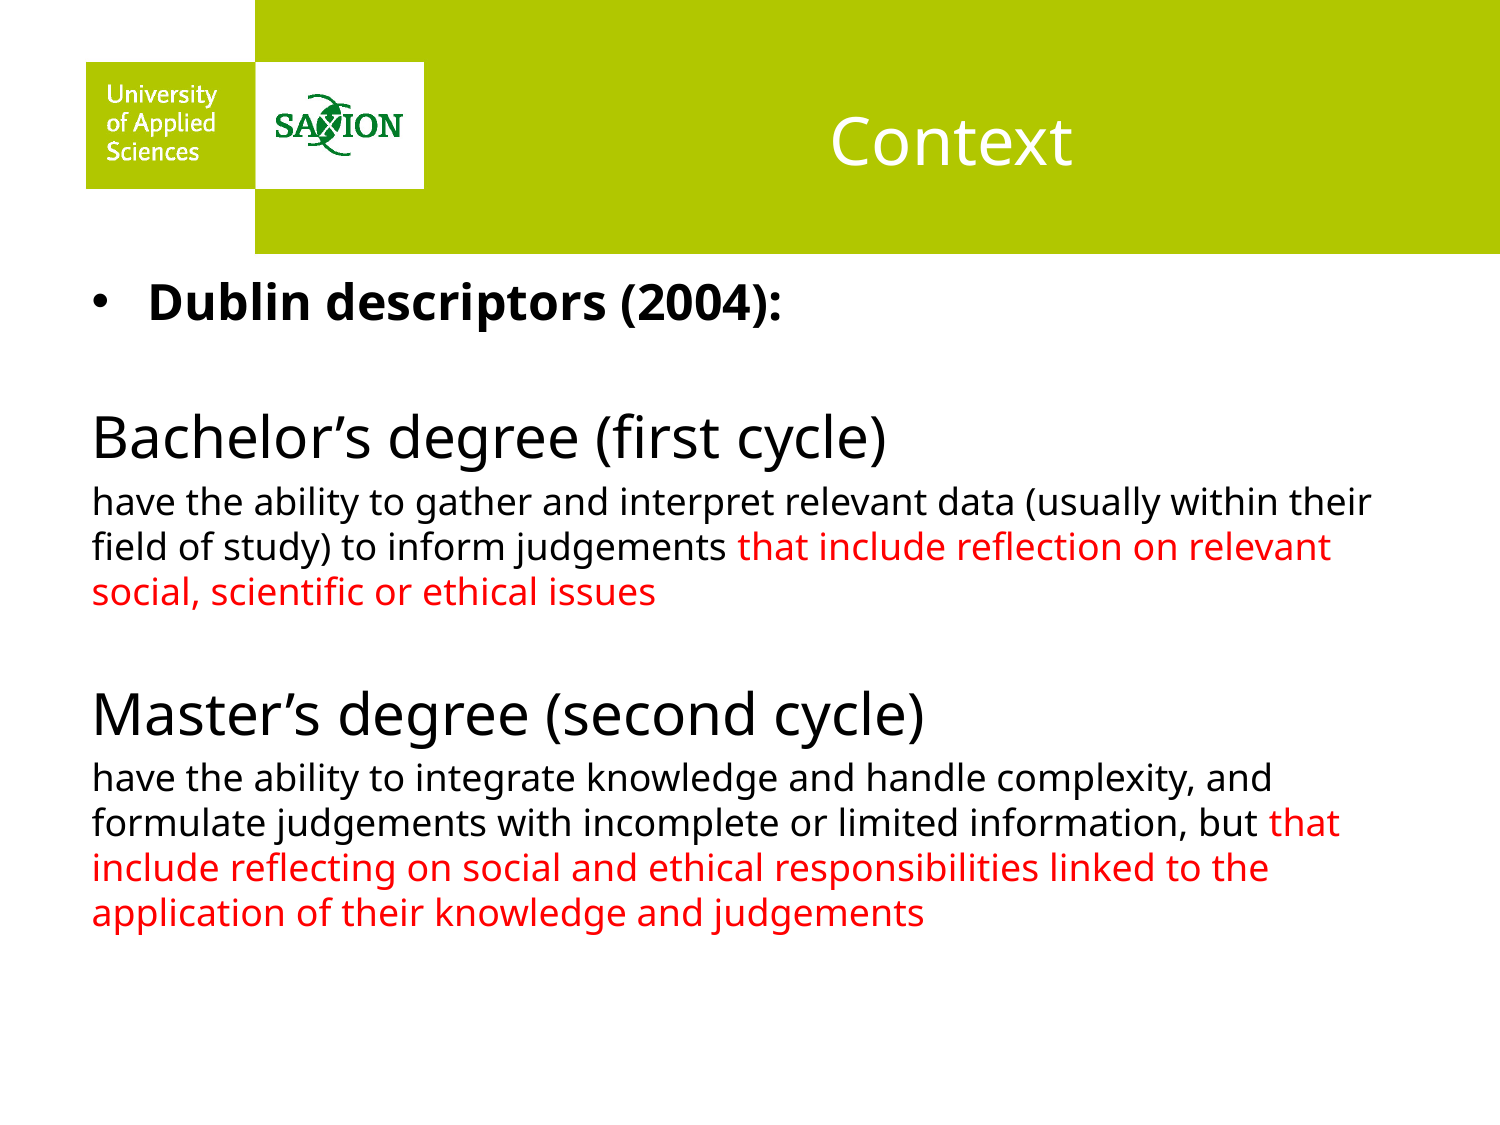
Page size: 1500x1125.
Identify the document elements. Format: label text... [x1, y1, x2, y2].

title Context [455, 45, 1448, 233]
picture [0, 0, 1500, 1005]
list Dublin descriptors (2004): Bachelor’s degree (first cycle) have the ability to gather and interpret relevant data (usually within their field of study) to inform judgements that include reflection on relevant social, scientific or ethical issues Master’s degree (second cycle) have the ability to integrate knowledge and handle complexity, and formulate judgements with incomplete or limited information, but that include reflecting on social and ethical responsibilities linked to the application of their knowledge and judgements [76, 262, 1448, 1005]
